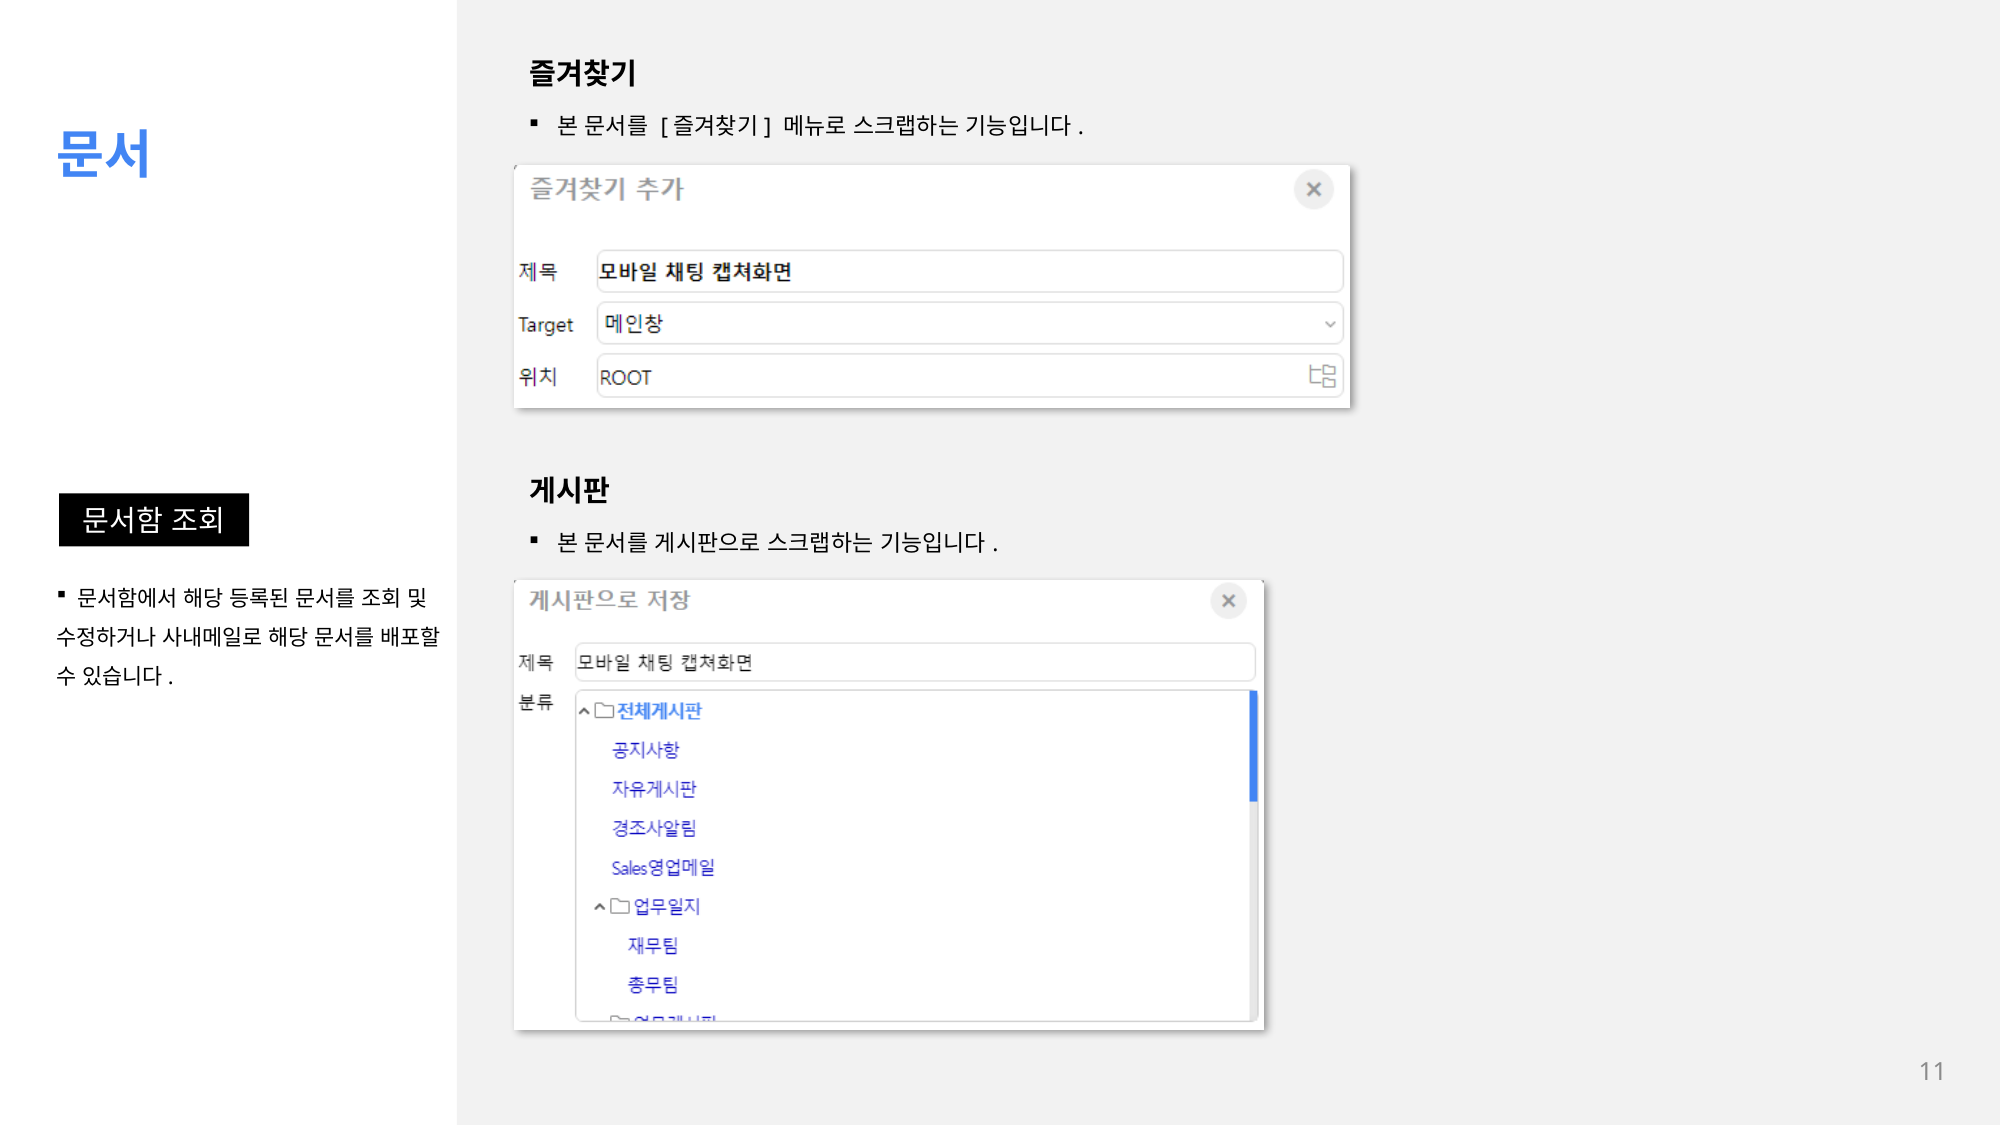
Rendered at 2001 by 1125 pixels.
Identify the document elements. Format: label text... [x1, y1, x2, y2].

text_box 문서함에서 해당 등록된 문서를 조회 및 수정하거나 사내메일로 해당 문서를 배포할 수 있습니다. [41, 563, 457, 697]
picture [514, 580, 1264, 1030]
text_box 본 문서를 게시판으로 스크랩하는 기능입니다. [514, 507, 1975, 564]
picture [514, 165, 1350, 408]
text_box 게시판 [514, 447, 869, 507]
text_box 문서함 조회 [58, 492, 250, 548]
text_box 문서 [41, 114, 410, 192]
text_box 즐겨찾기 [514, 30, 869, 90]
text_box 본 문서를 [즐겨찾기] 메뉴로 스크랩하는 기능입니다. [514, 90, 1975, 147]
